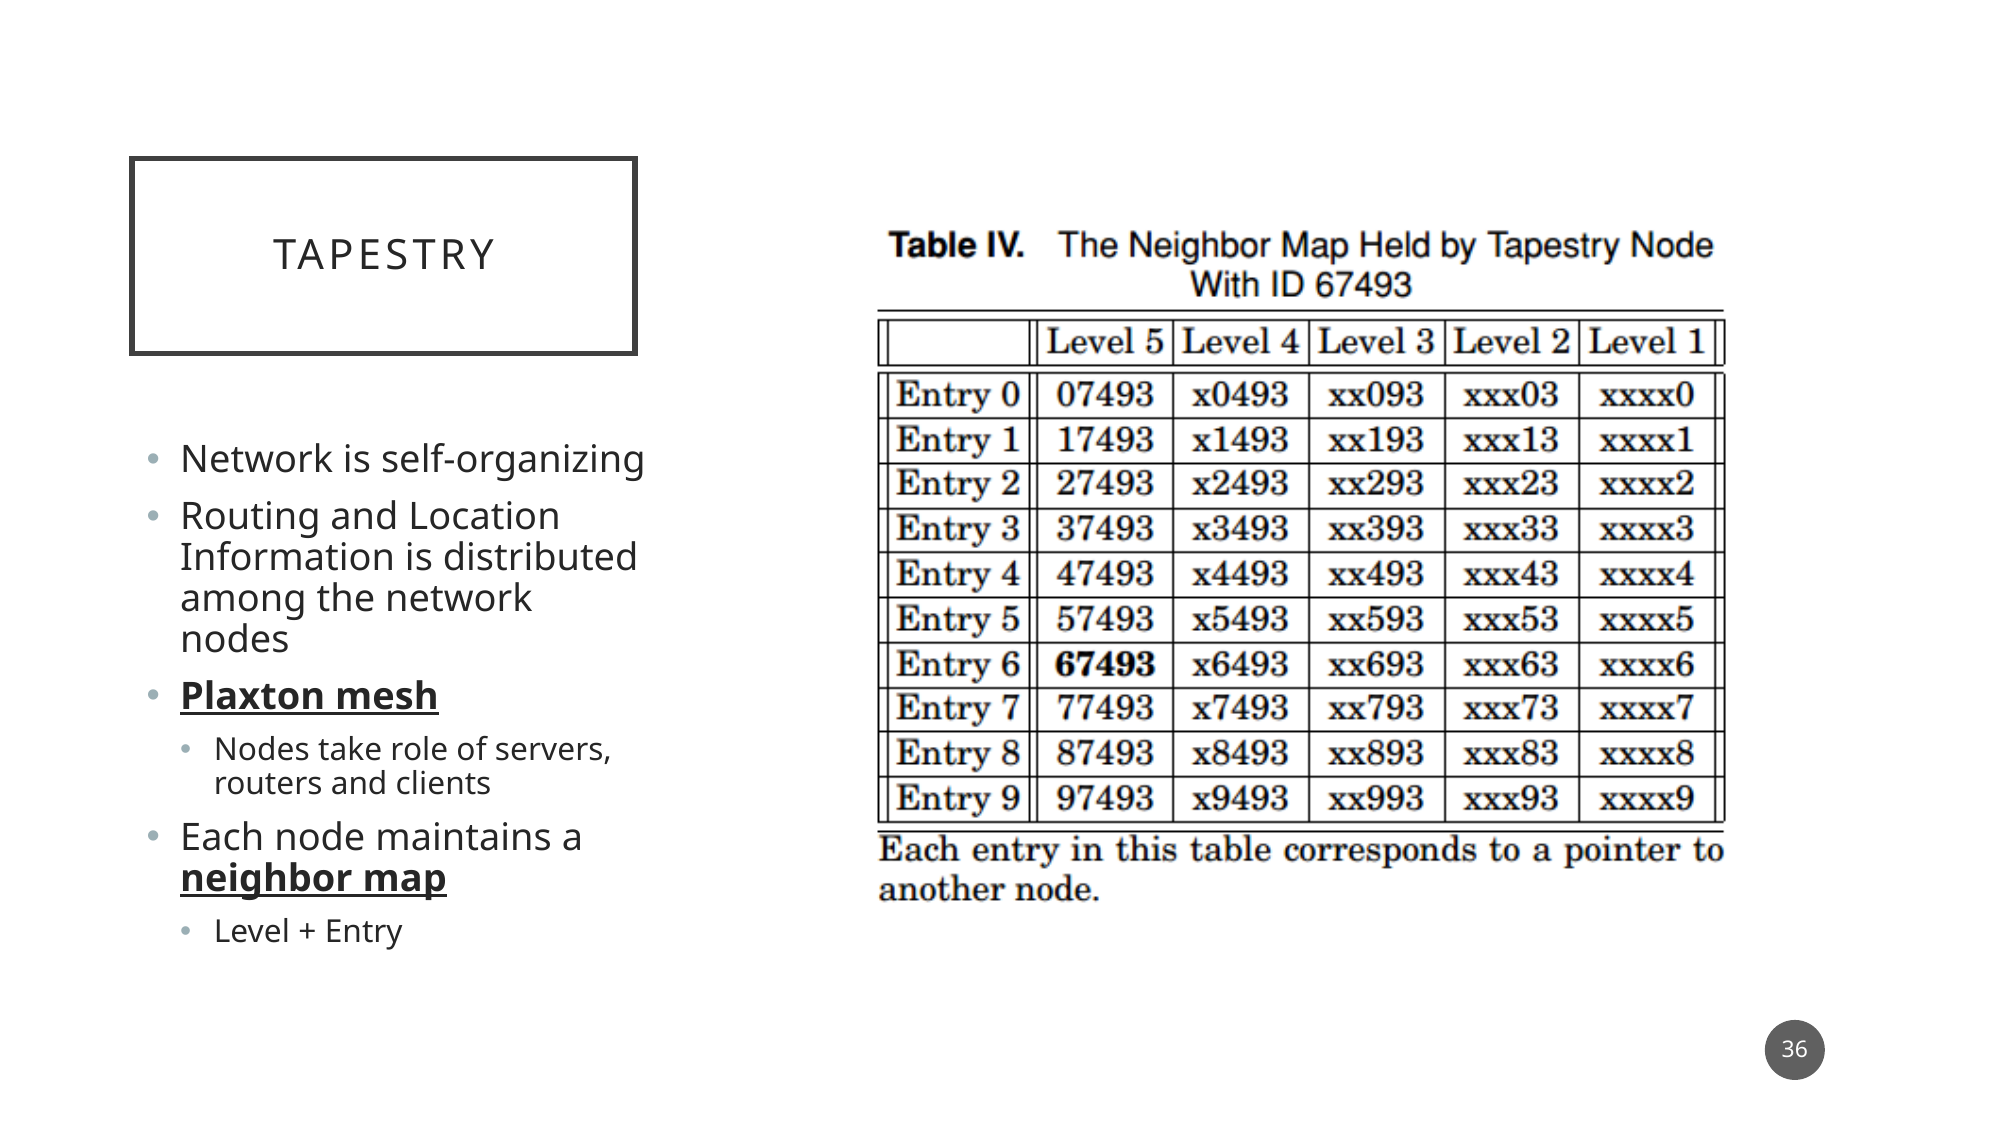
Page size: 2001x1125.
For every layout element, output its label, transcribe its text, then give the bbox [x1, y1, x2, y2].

title Tapestry [129, 156, 638, 356]
text_box [763, 184, 1841, 942]
slide_number 36 [1764, 1019, 1825, 1080]
text_box [736, 157, 1868, 969]
picture [861, 212, 1743, 915]
list Network is self-organizing Routing and Location Information is distributed among the network nodes Plaxton mesh Nodes take role of servers, routers and clients Each node maintains a neighbor map Level + Entry [131, 432, 667, 968]
